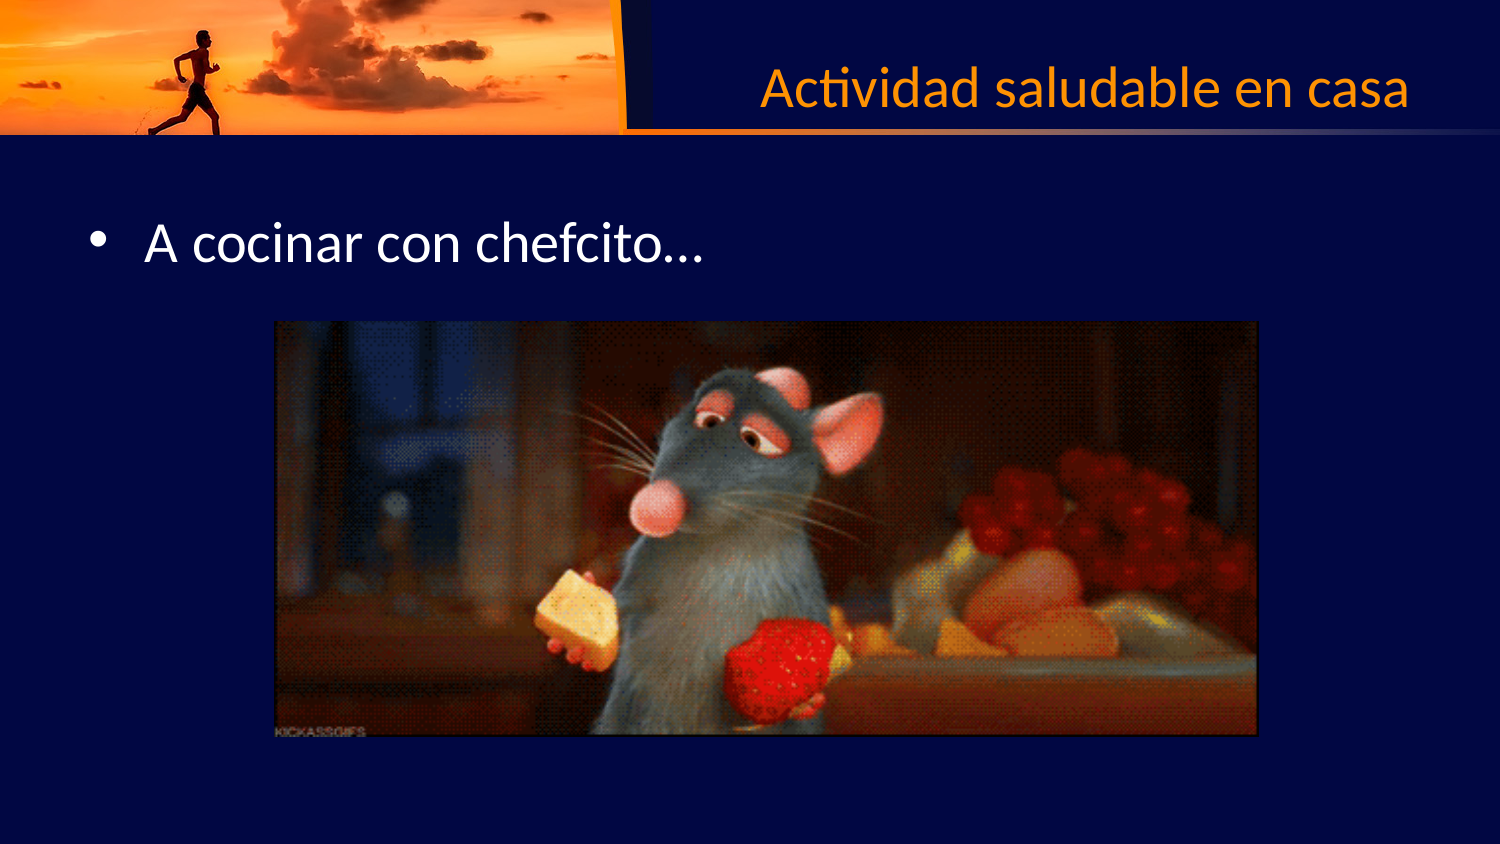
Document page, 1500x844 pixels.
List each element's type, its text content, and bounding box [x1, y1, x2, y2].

picture [0, 0, 1500, 844]
list A cocinar con chefcito… [73, 196, 1427, 798]
title Actividad saludable en casa [624, 21, 1427, 147]
